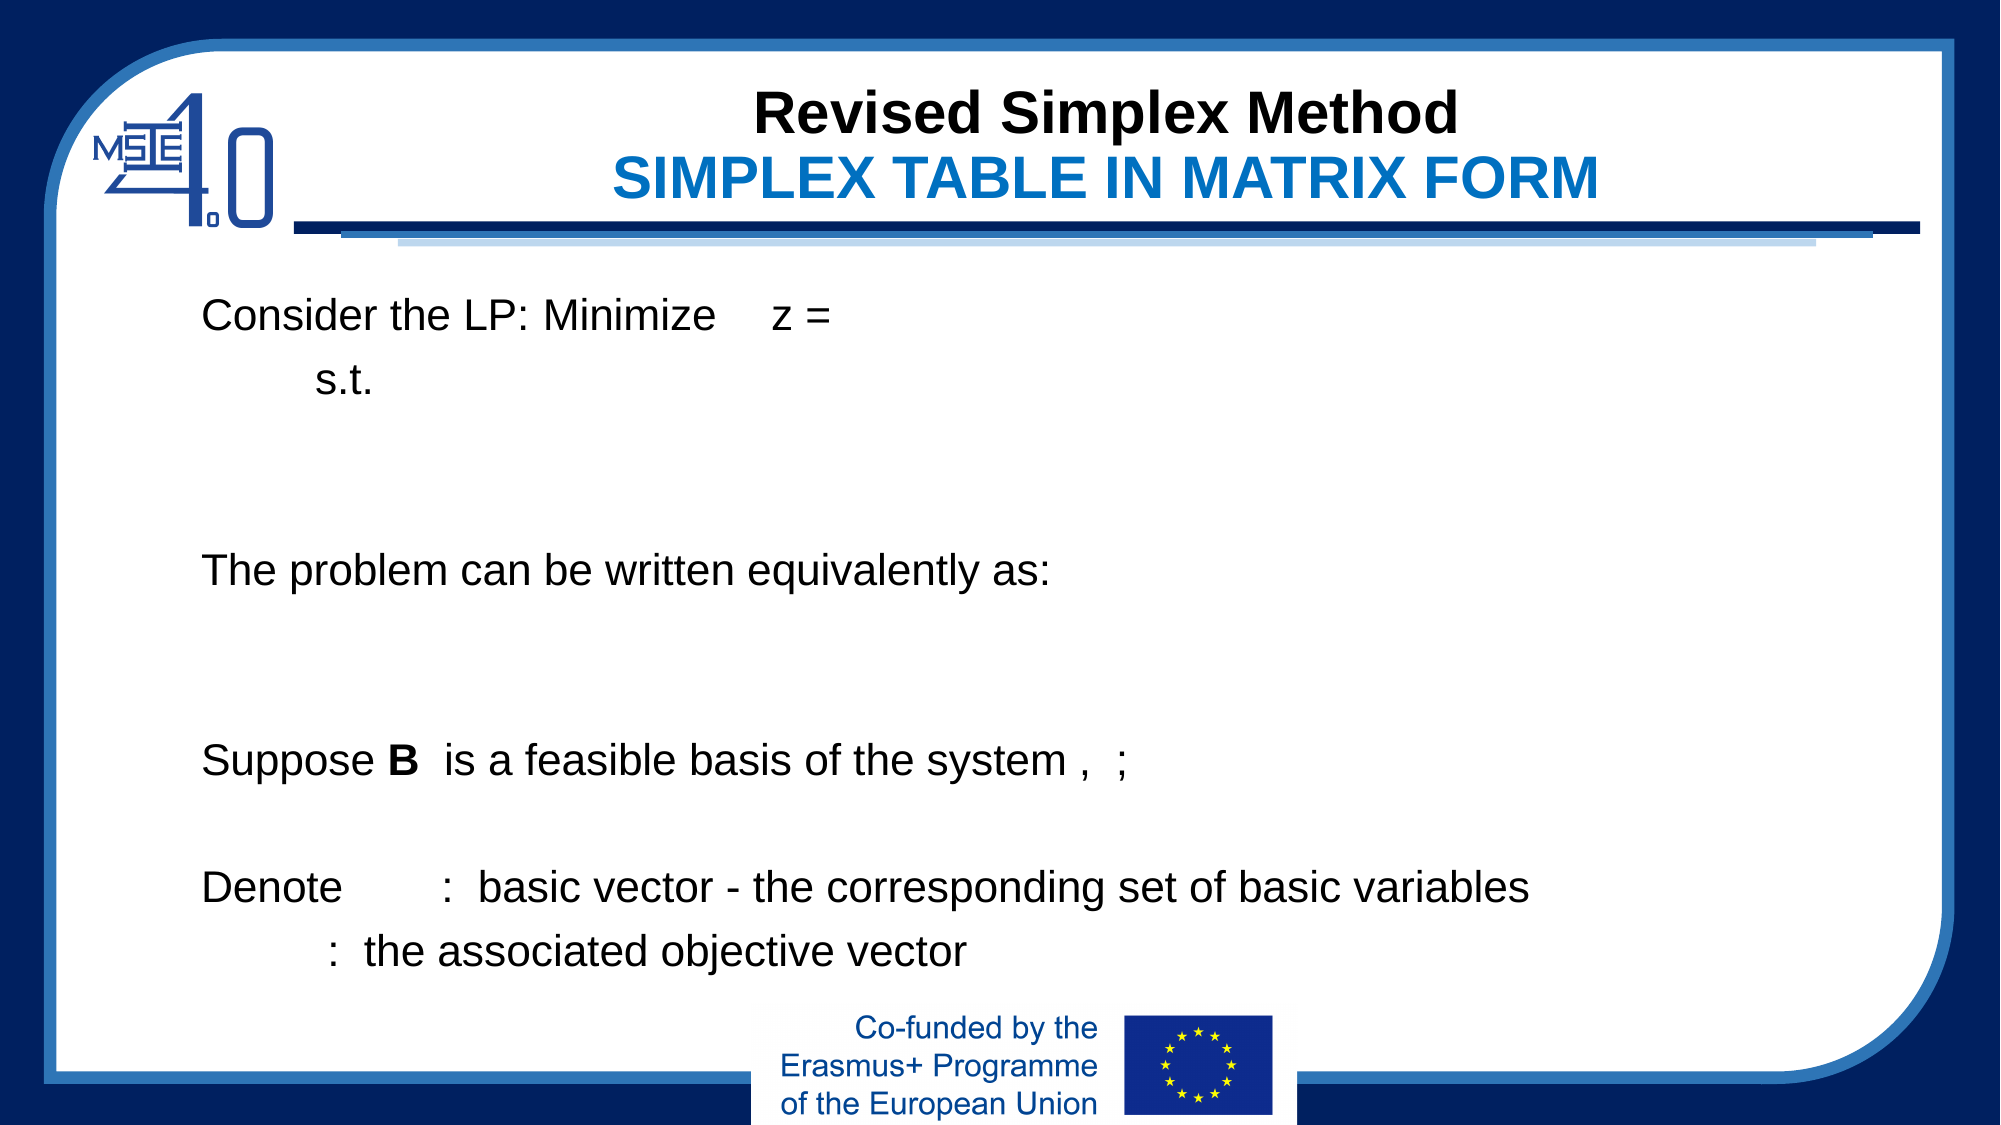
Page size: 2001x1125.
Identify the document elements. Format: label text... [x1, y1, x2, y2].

picture [751, 1003, 1298, 1125]
title Revised Simplex Method SIMPLEX TABLE IN MATRIX FORM [294, 73, 1921, 220]
